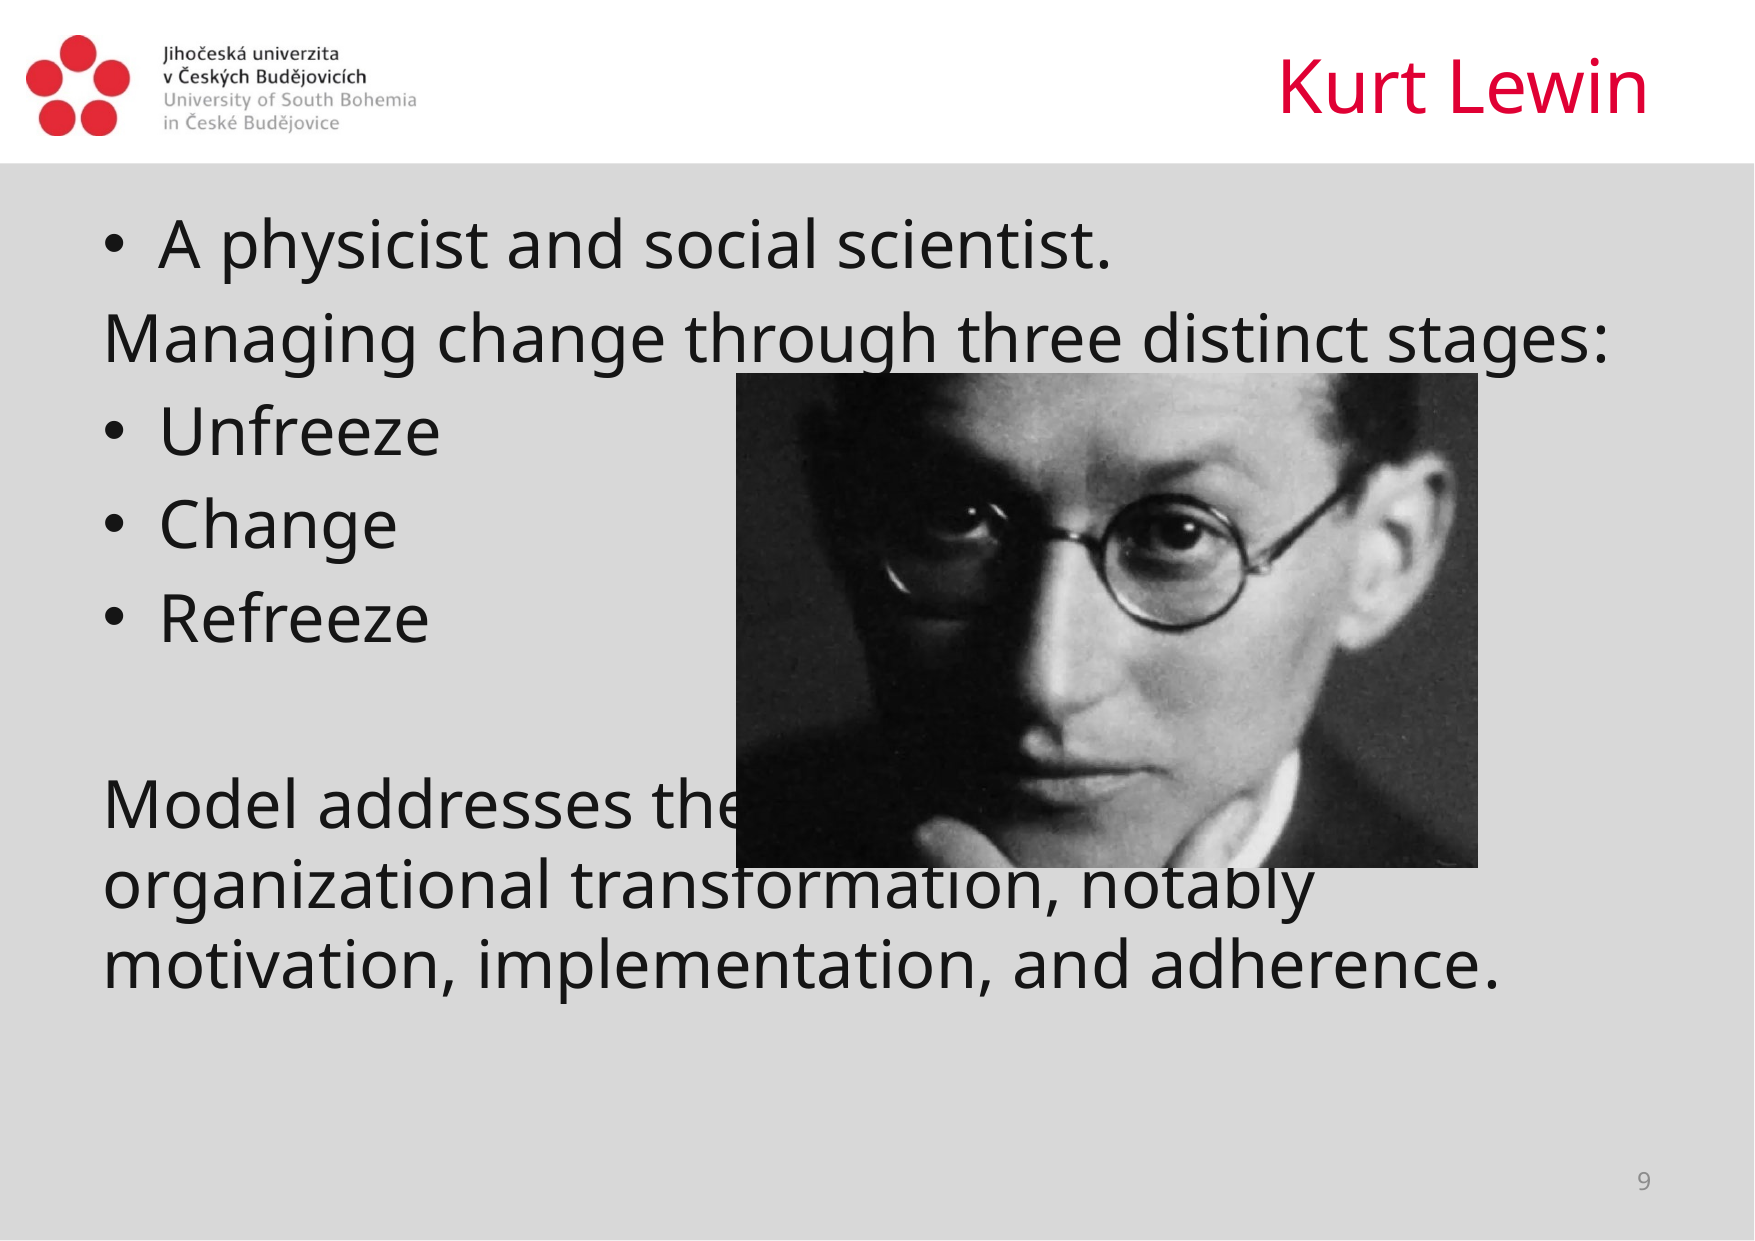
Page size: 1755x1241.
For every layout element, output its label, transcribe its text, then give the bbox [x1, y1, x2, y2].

title Kurt Lewin [448, 29, 1667, 139]
slide_number 9 [1257, 1149, 1667, 1216]
picture [736, 372, 1478, 868]
picture [26, 35, 417, 136]
list A physicist and social scientist. Managing change through three distinct stages: Unfreeze Change Refreeze Model addresses the roadblocks of organizational transformation, notably motivation, implementation, and adherence. [87, 194, 1667, 1109]
